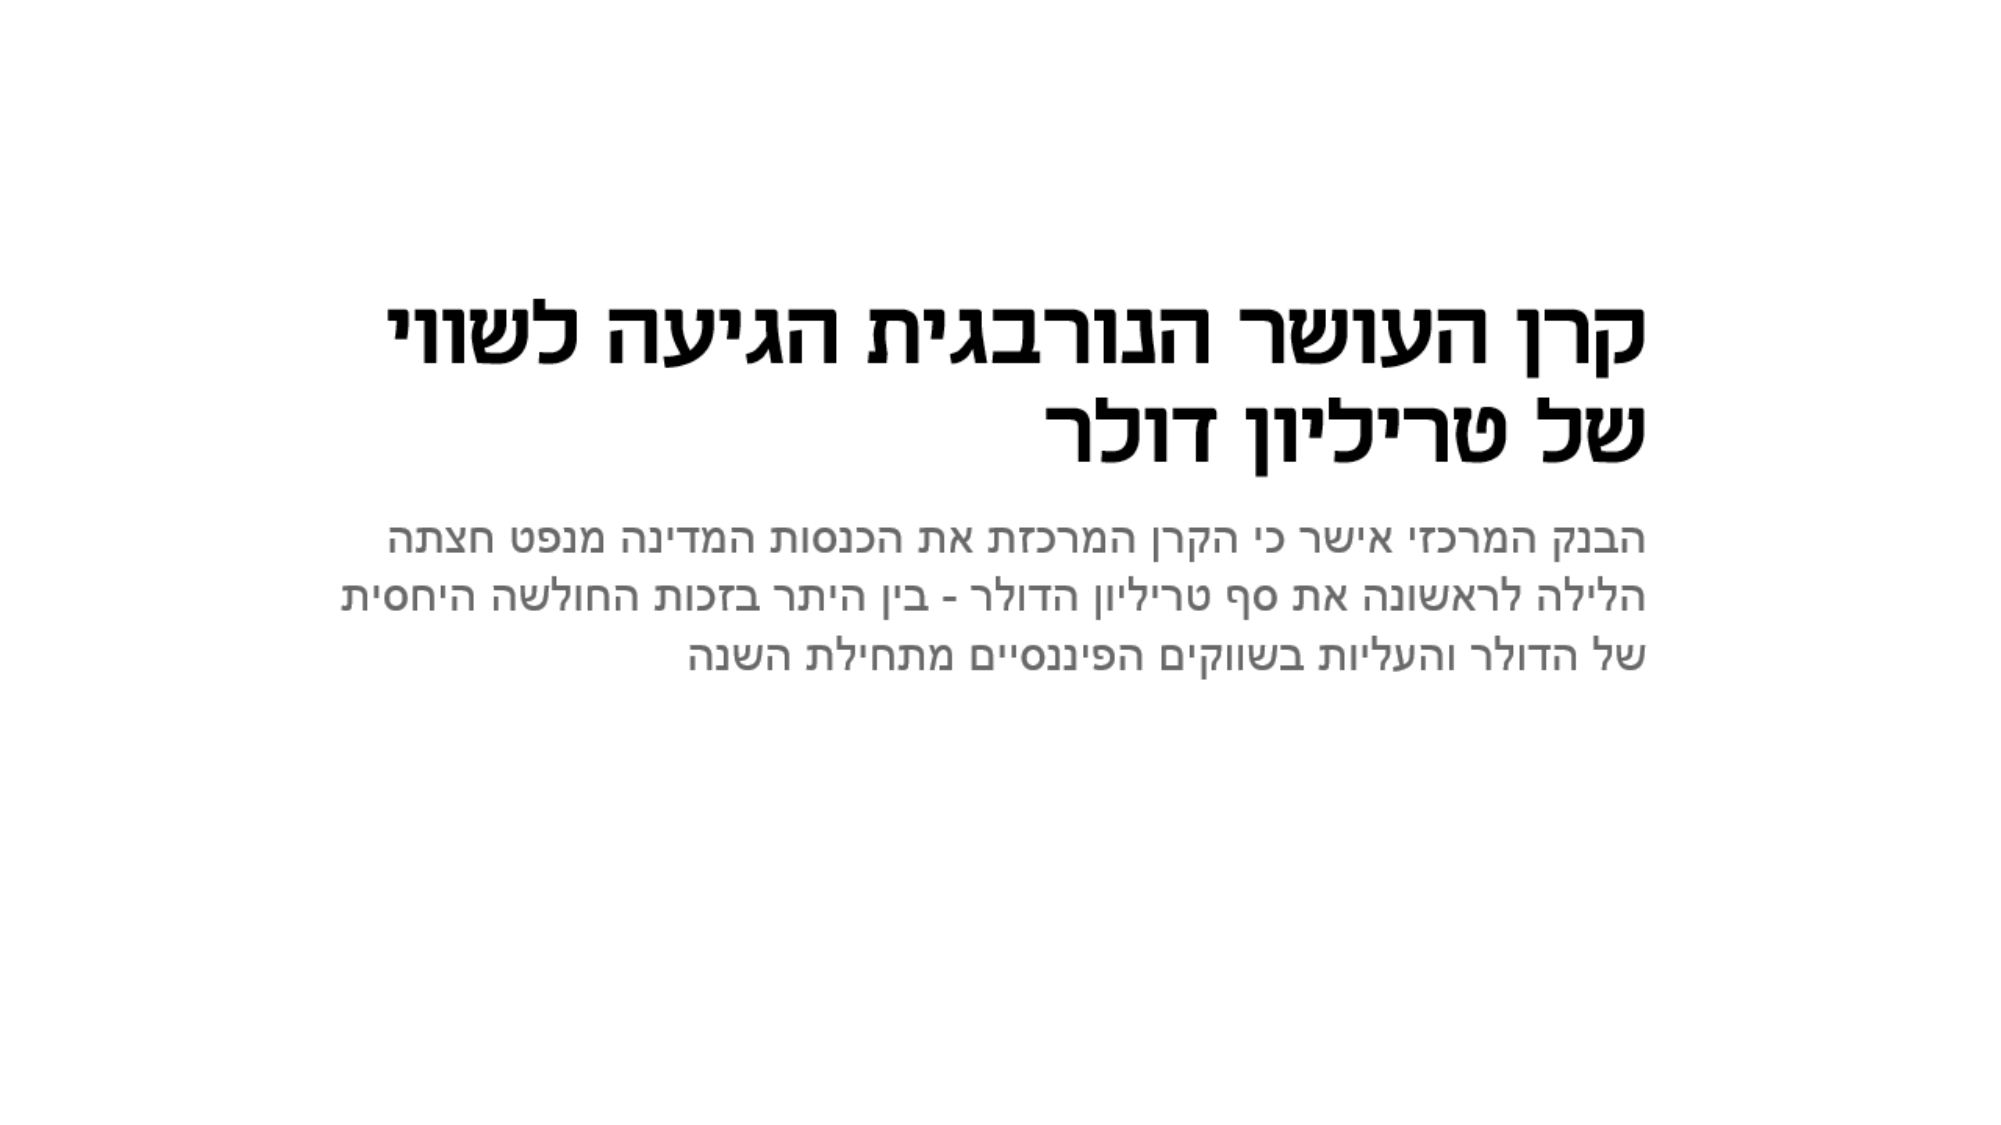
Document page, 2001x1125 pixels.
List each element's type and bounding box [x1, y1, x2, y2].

picture [269, 249, 1695, 708]
